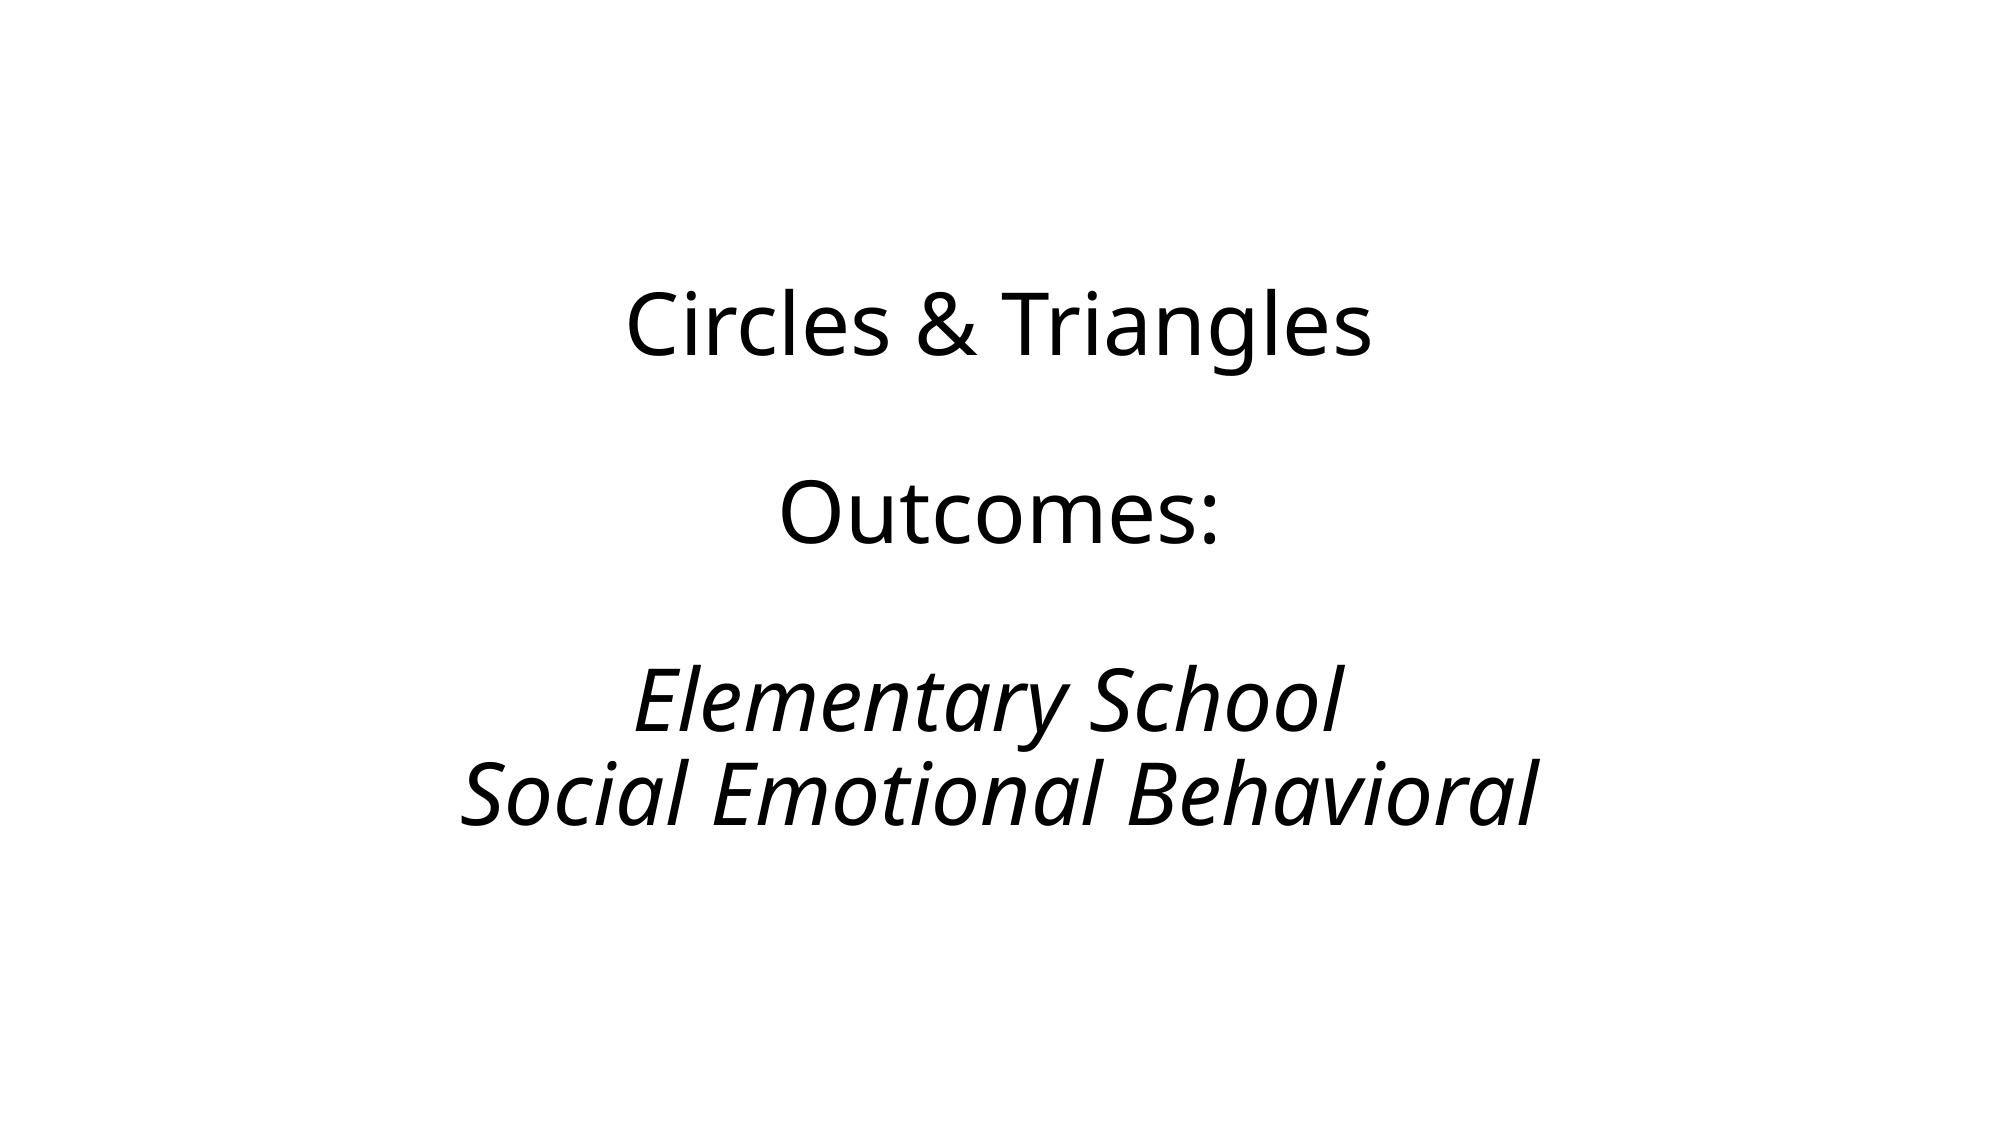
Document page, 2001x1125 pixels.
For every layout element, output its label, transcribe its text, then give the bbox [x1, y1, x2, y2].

title Circles & Triangles Outcomes: Elementary School Social Emotional Behavioral [419, 236, 1581, 889]
